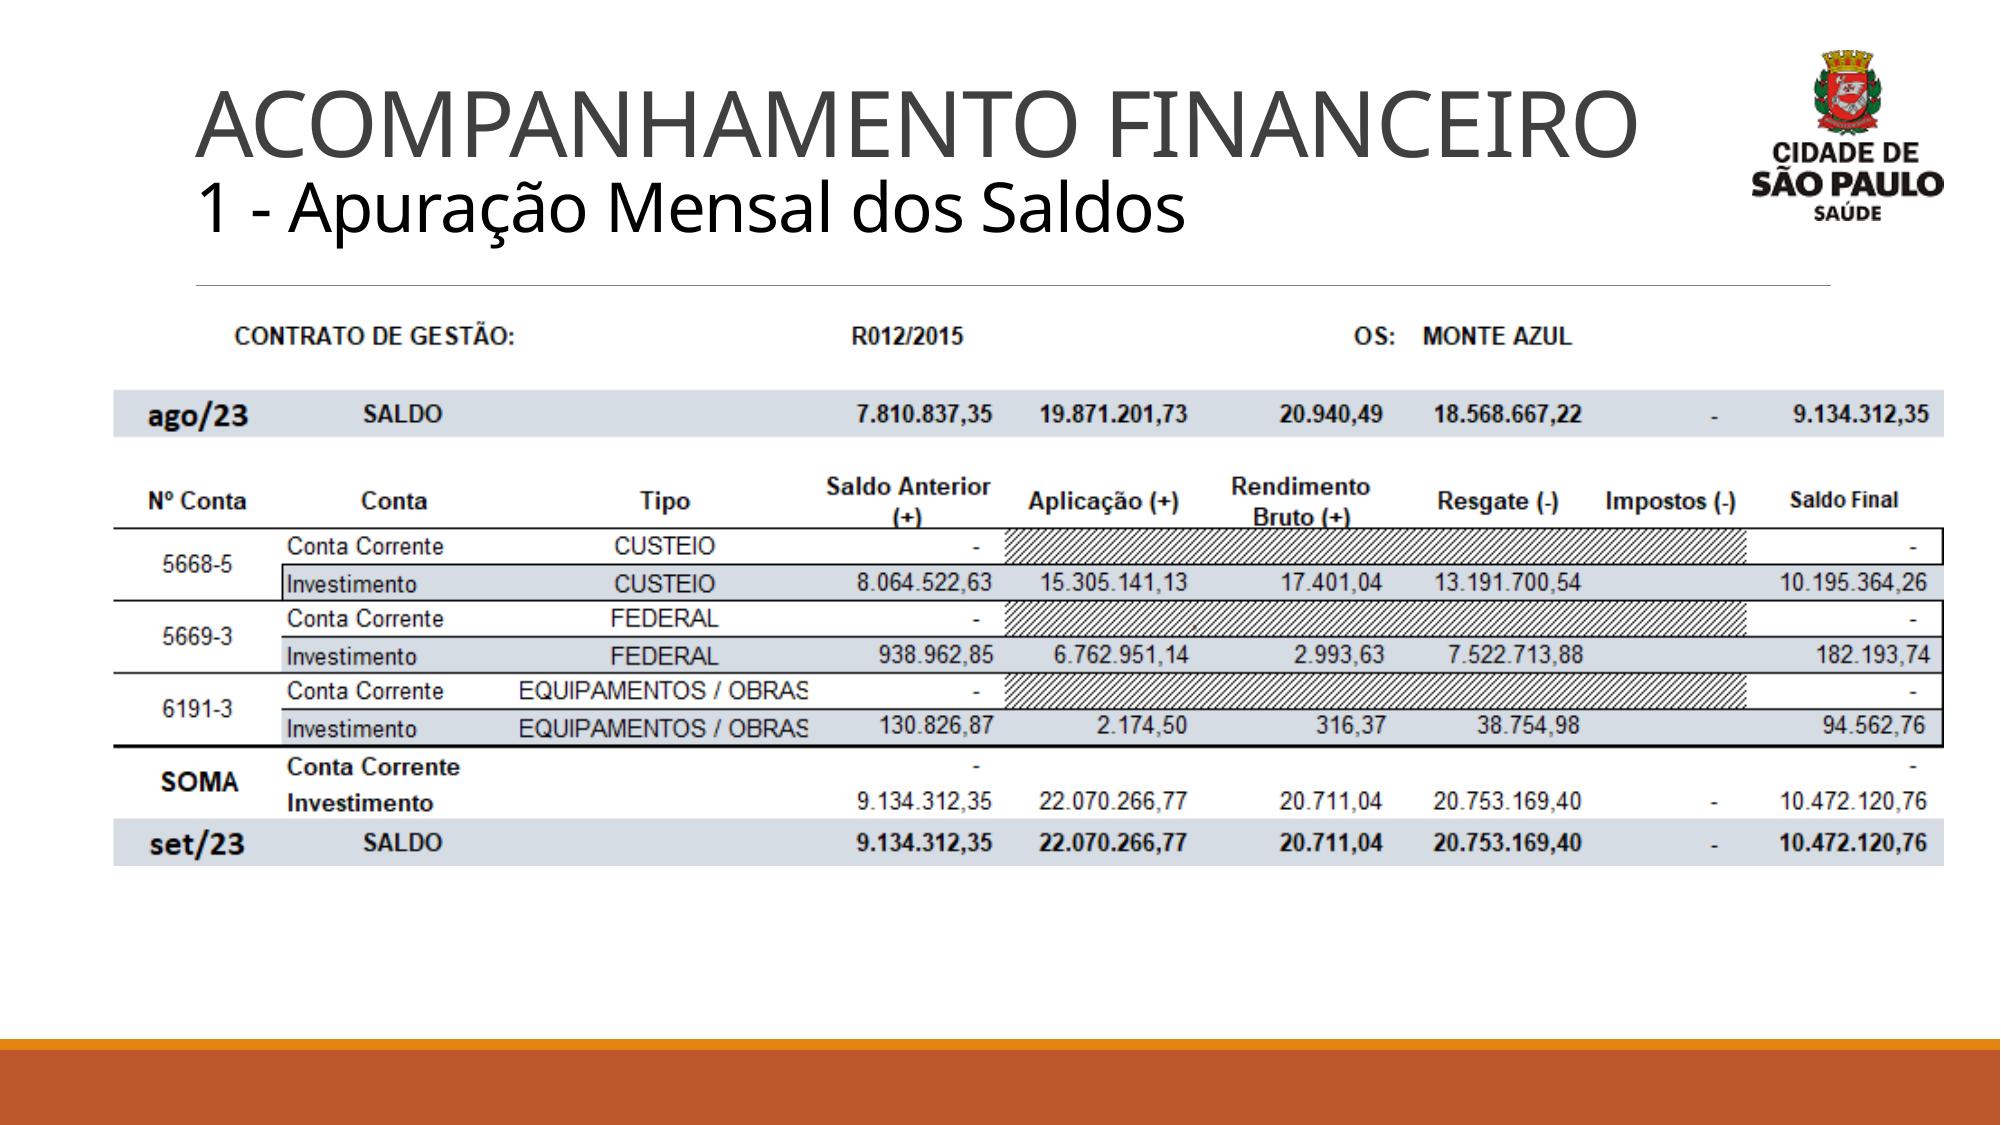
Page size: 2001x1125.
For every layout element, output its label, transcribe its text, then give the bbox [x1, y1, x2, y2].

title ACOMPANHAMENTO FINANCEIRO 1 - Apuração Mensal dos Saldos [180, 73, 1830, 254]
picture [112, 317, 1944, 867]
picture [1752, 49, 1944, 222]
